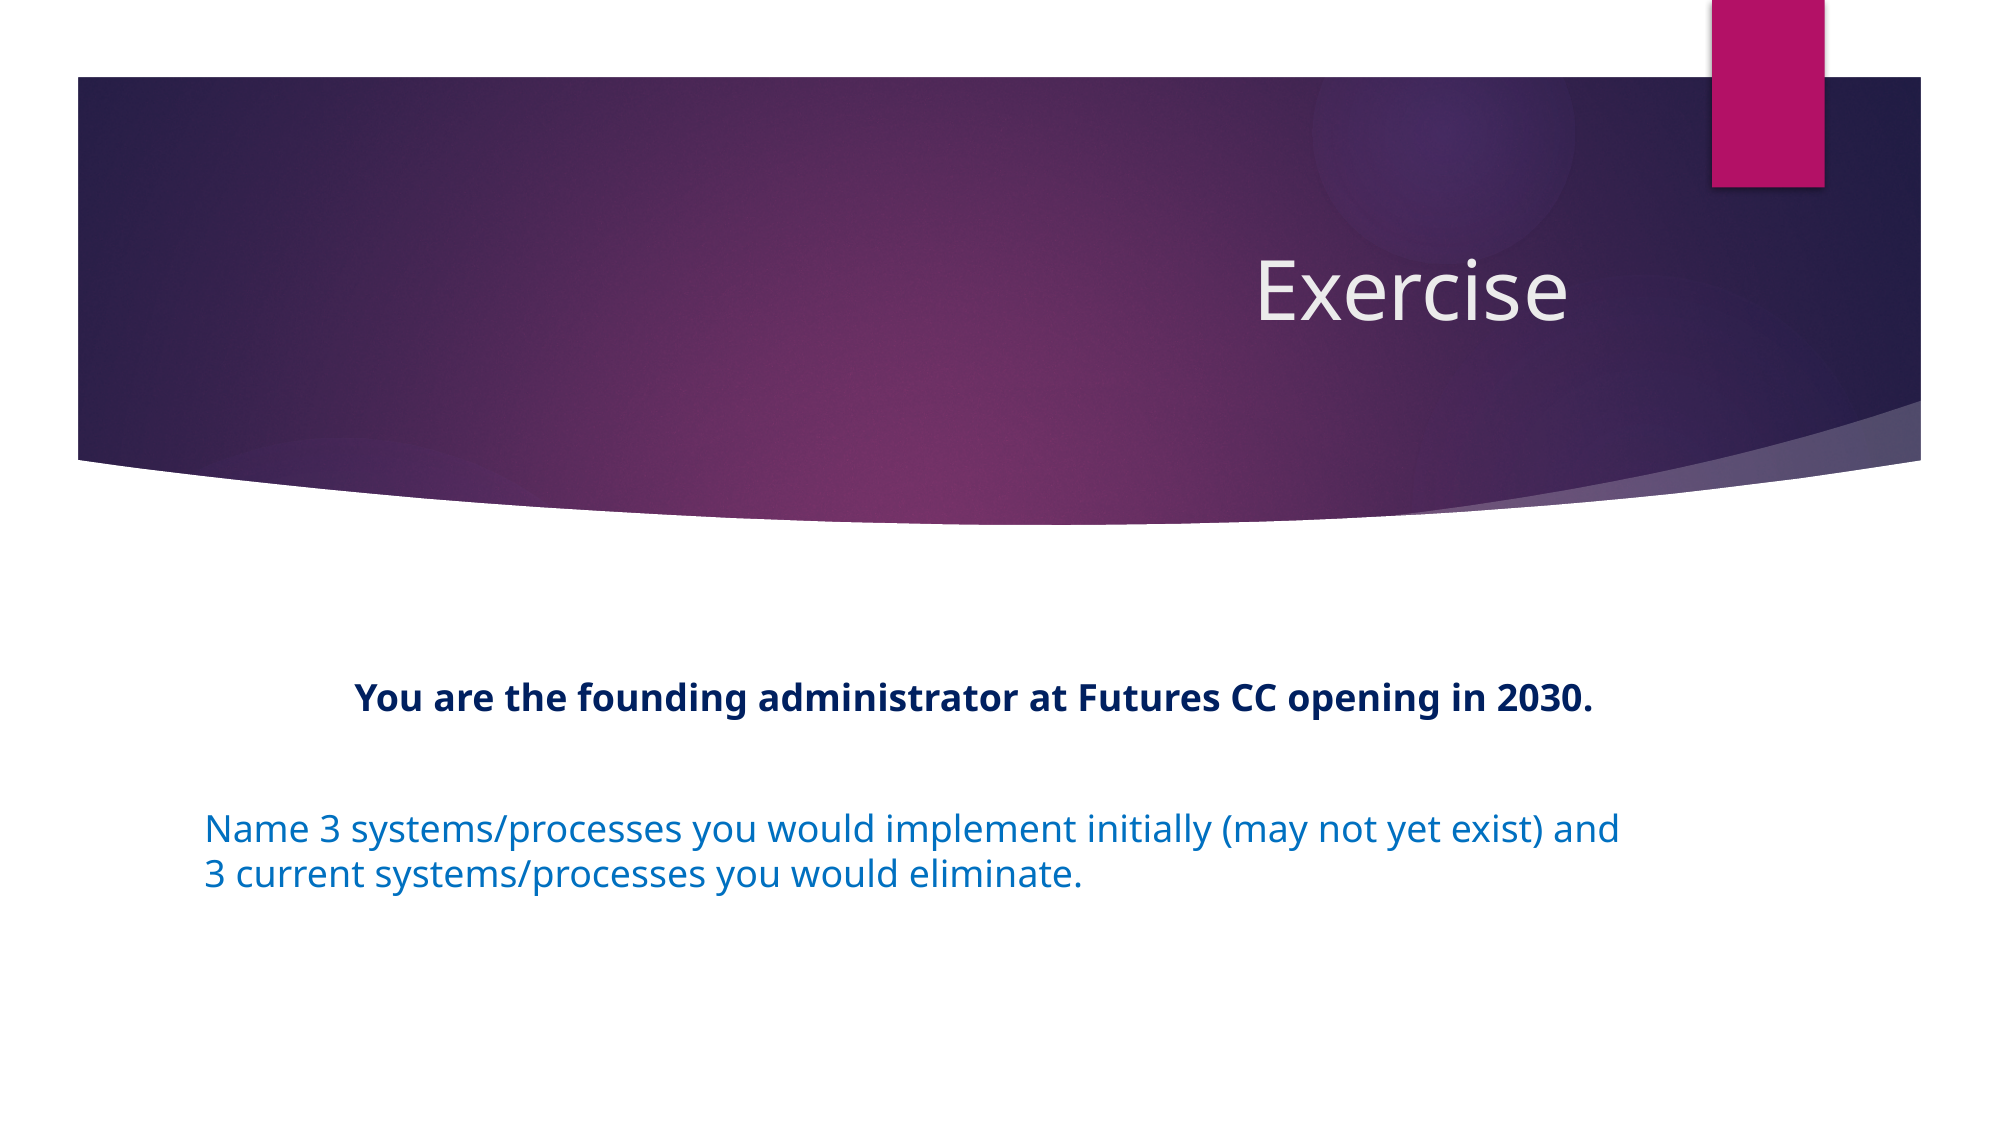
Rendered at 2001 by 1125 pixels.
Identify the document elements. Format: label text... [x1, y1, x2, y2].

list You are the founding administrator at Futures CC opening in 2030. Name 3 systems/processes you would implement initially (may not yet exist) and 3 current systems/processes you would eliminate. [189, 581, 1638, 988]
title Exercise [188, 174, 1638, 400]
